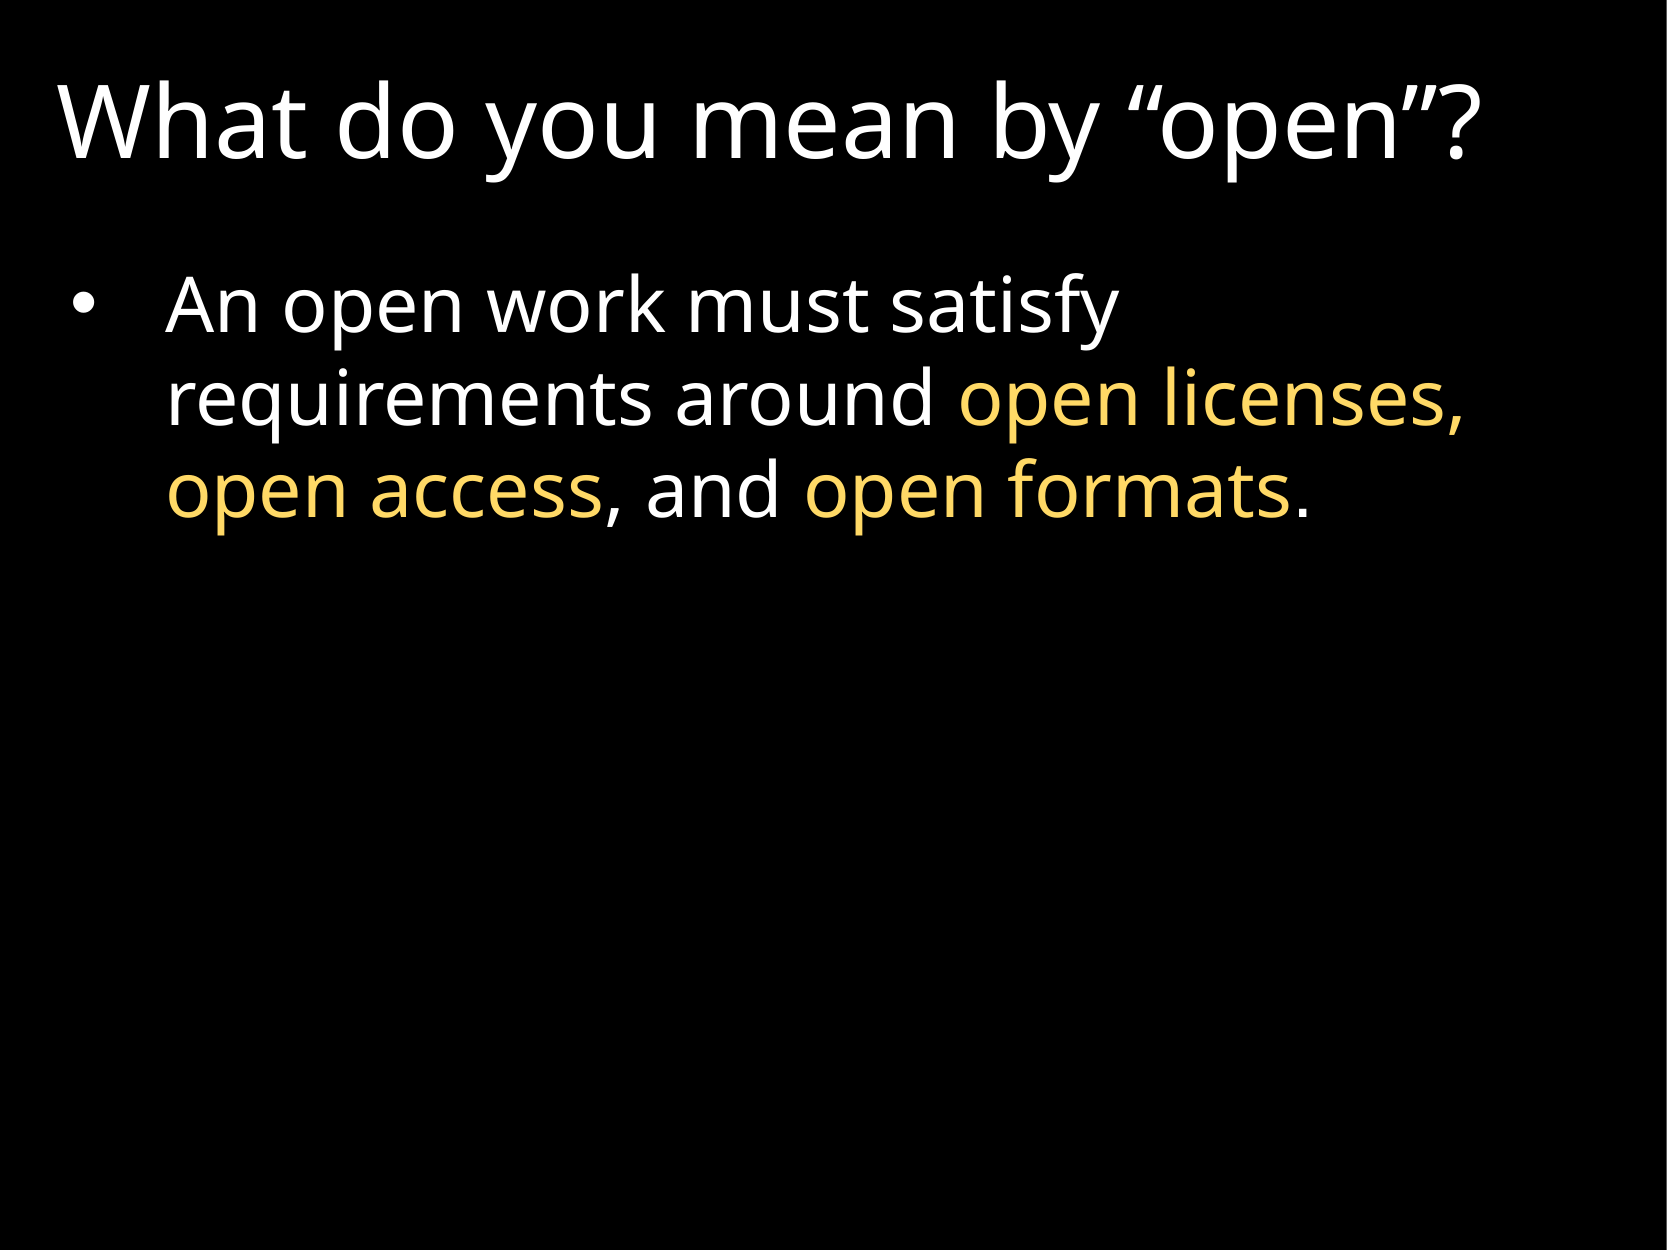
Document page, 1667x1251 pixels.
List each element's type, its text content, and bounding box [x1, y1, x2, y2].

list An open work must satisfy requirements around open licenses, open access, and open formats. [49, 249, 1594, 1064]
title What do you mean by “open”? [50, 50, 1630, 213]
